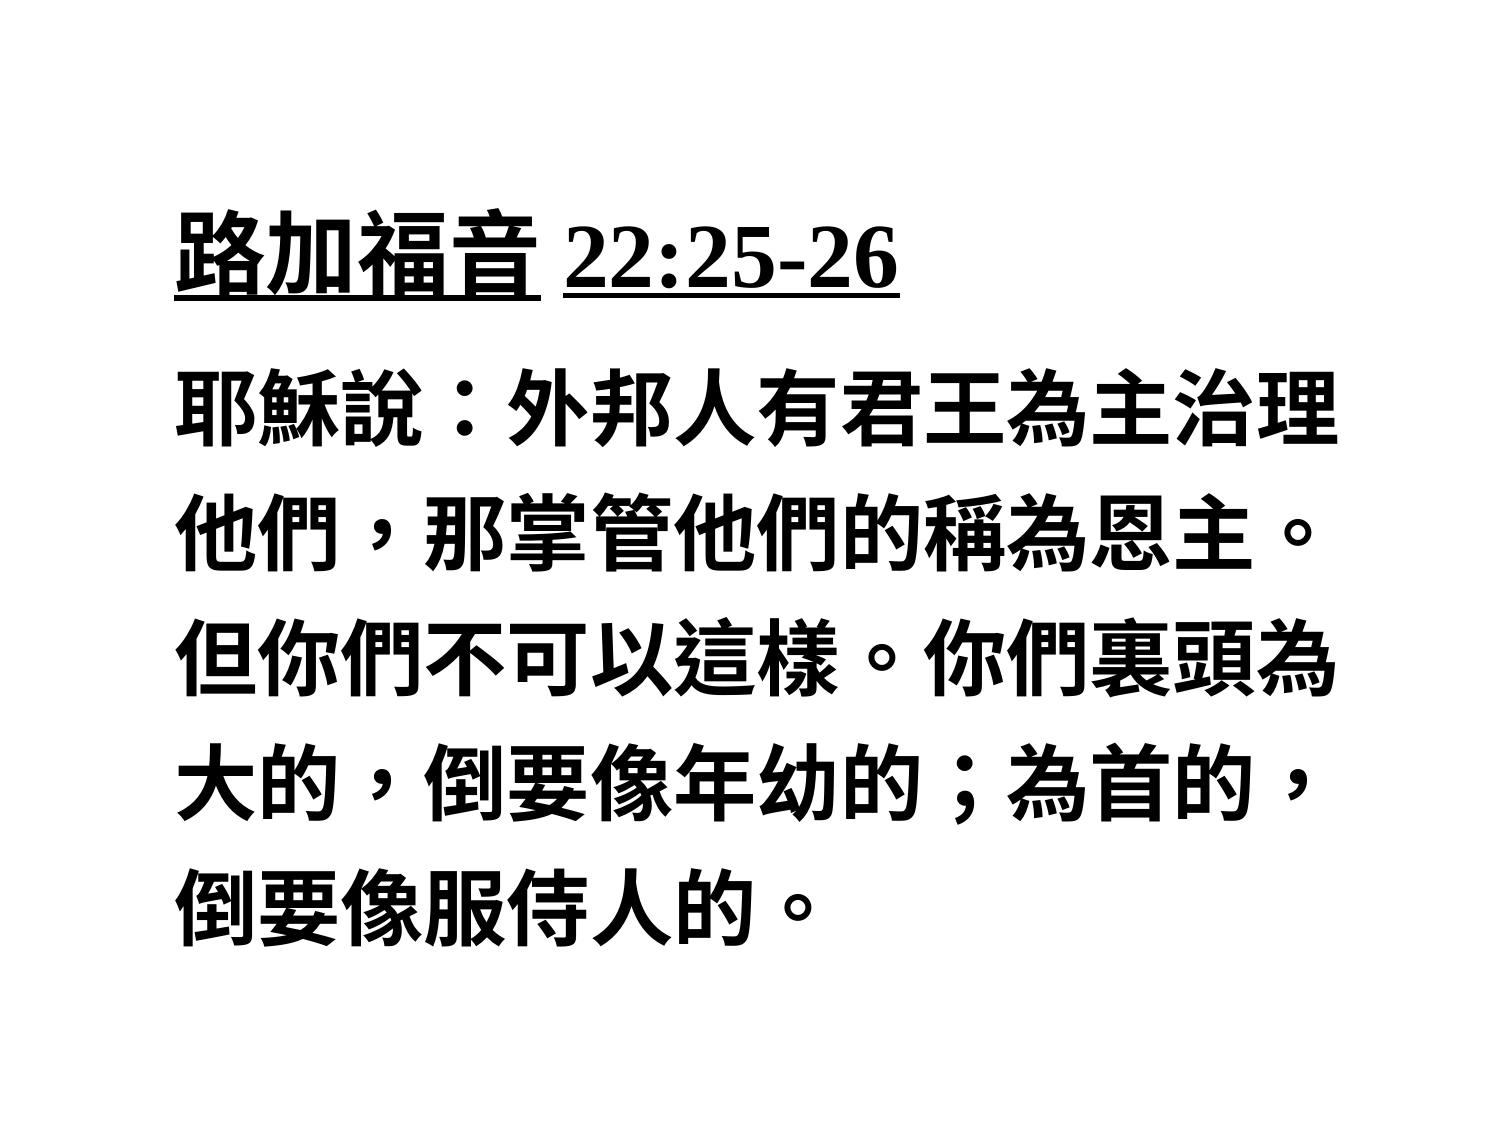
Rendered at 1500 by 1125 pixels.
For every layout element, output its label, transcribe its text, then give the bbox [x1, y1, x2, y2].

text_box 路加福音22:25-26 耶穌說：外邦人有君王為主治理他們，那掌管他們的稱為恩主。但你們不可以這樣。你們裏頭為大的，倒要像年幼的；為首的，倒要像服侍人的。 [159, 161, 1412, 964]
